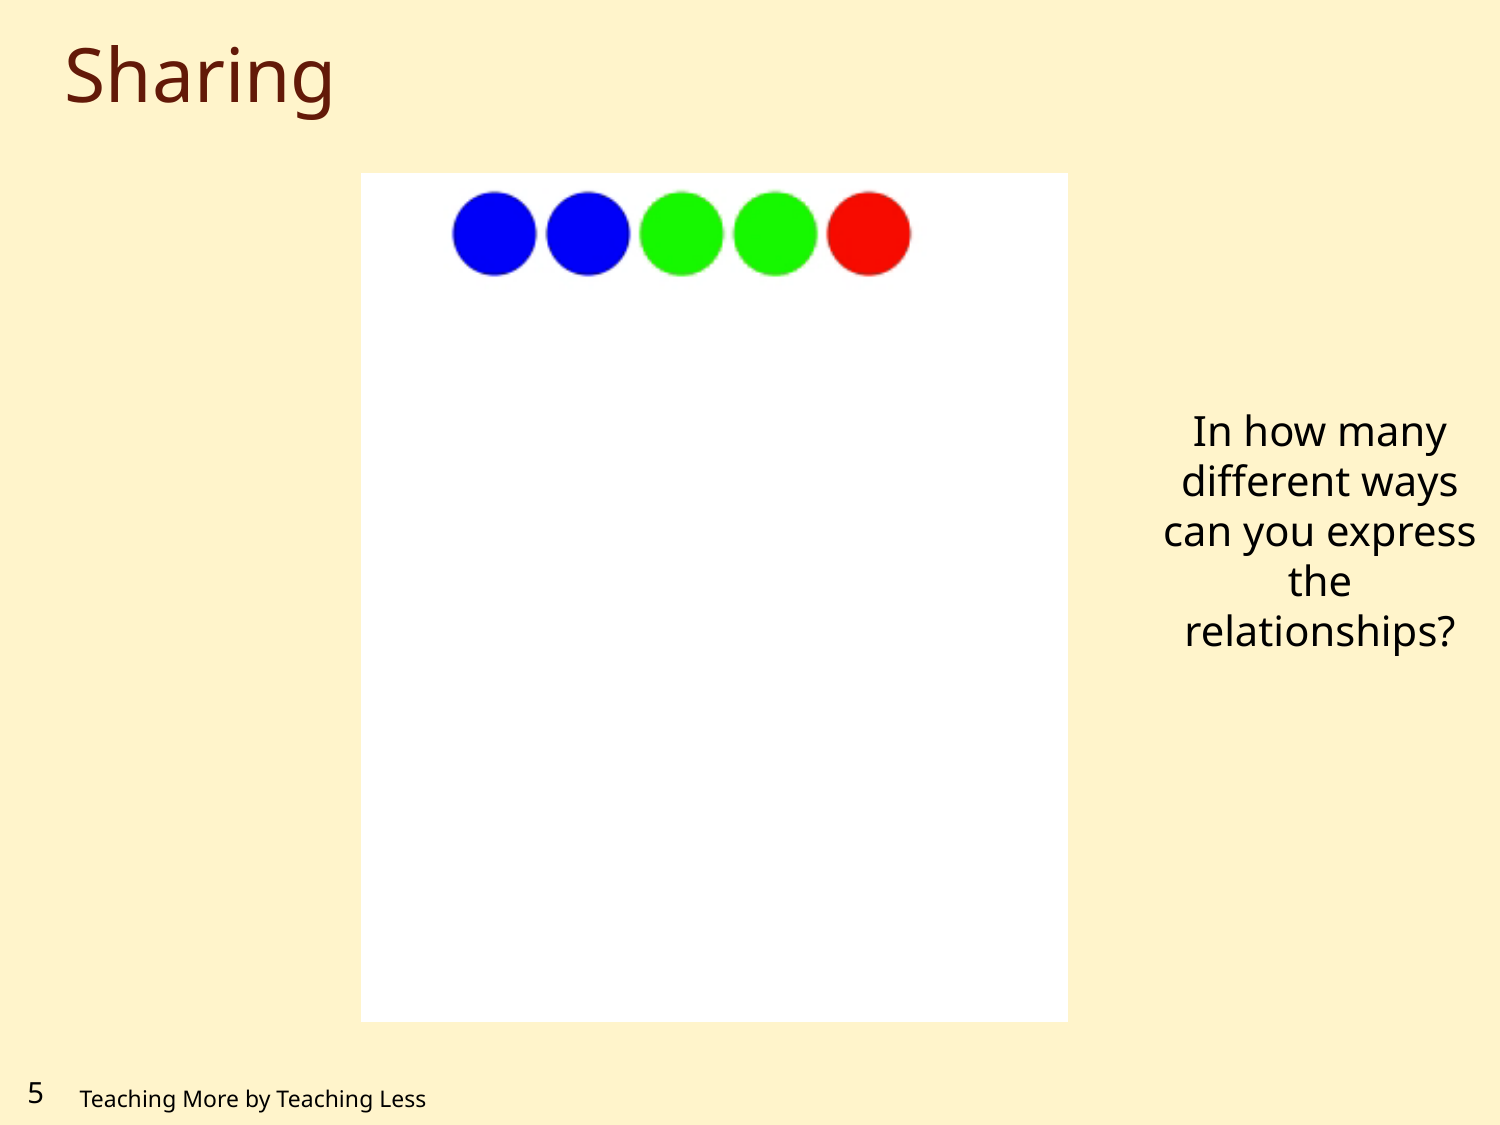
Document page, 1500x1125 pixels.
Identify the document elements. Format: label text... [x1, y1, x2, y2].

text_box In how many different ways can you express the relationships? [1139, 397, 1500, 662]
title Sharing [49, 24, 1326, 126]
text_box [359, 172, 1069, 1023]
